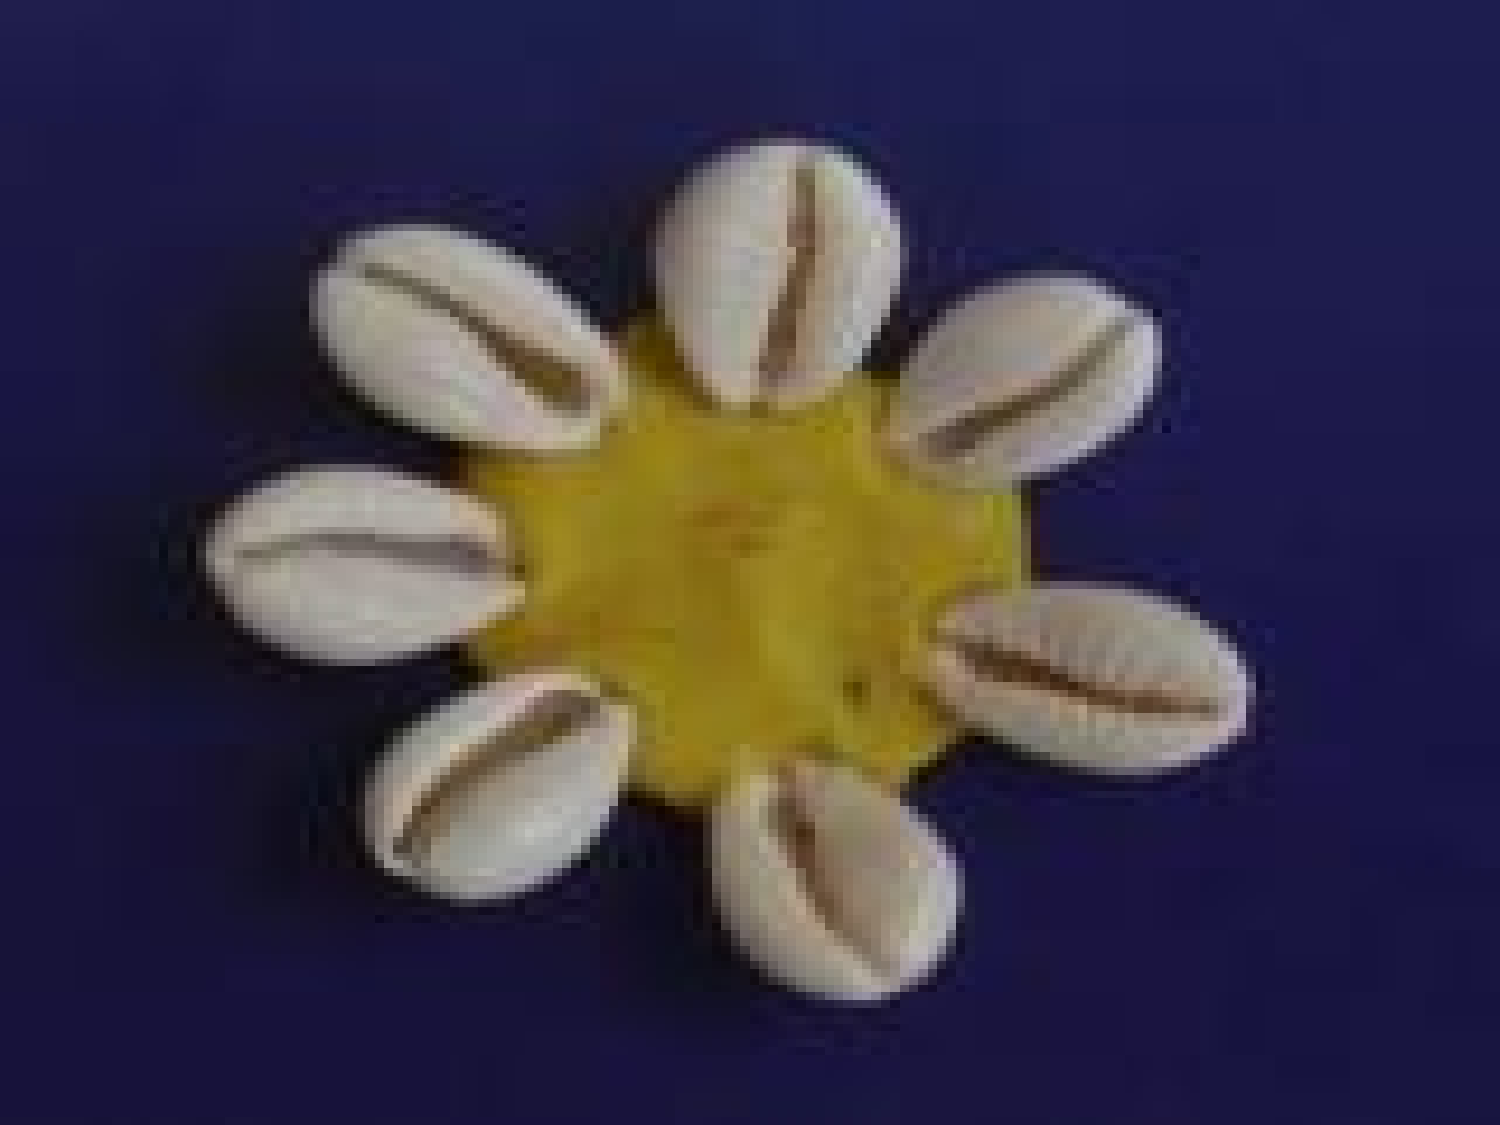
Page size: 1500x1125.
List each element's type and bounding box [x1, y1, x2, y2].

list [0, 0, 1500, 1125]
